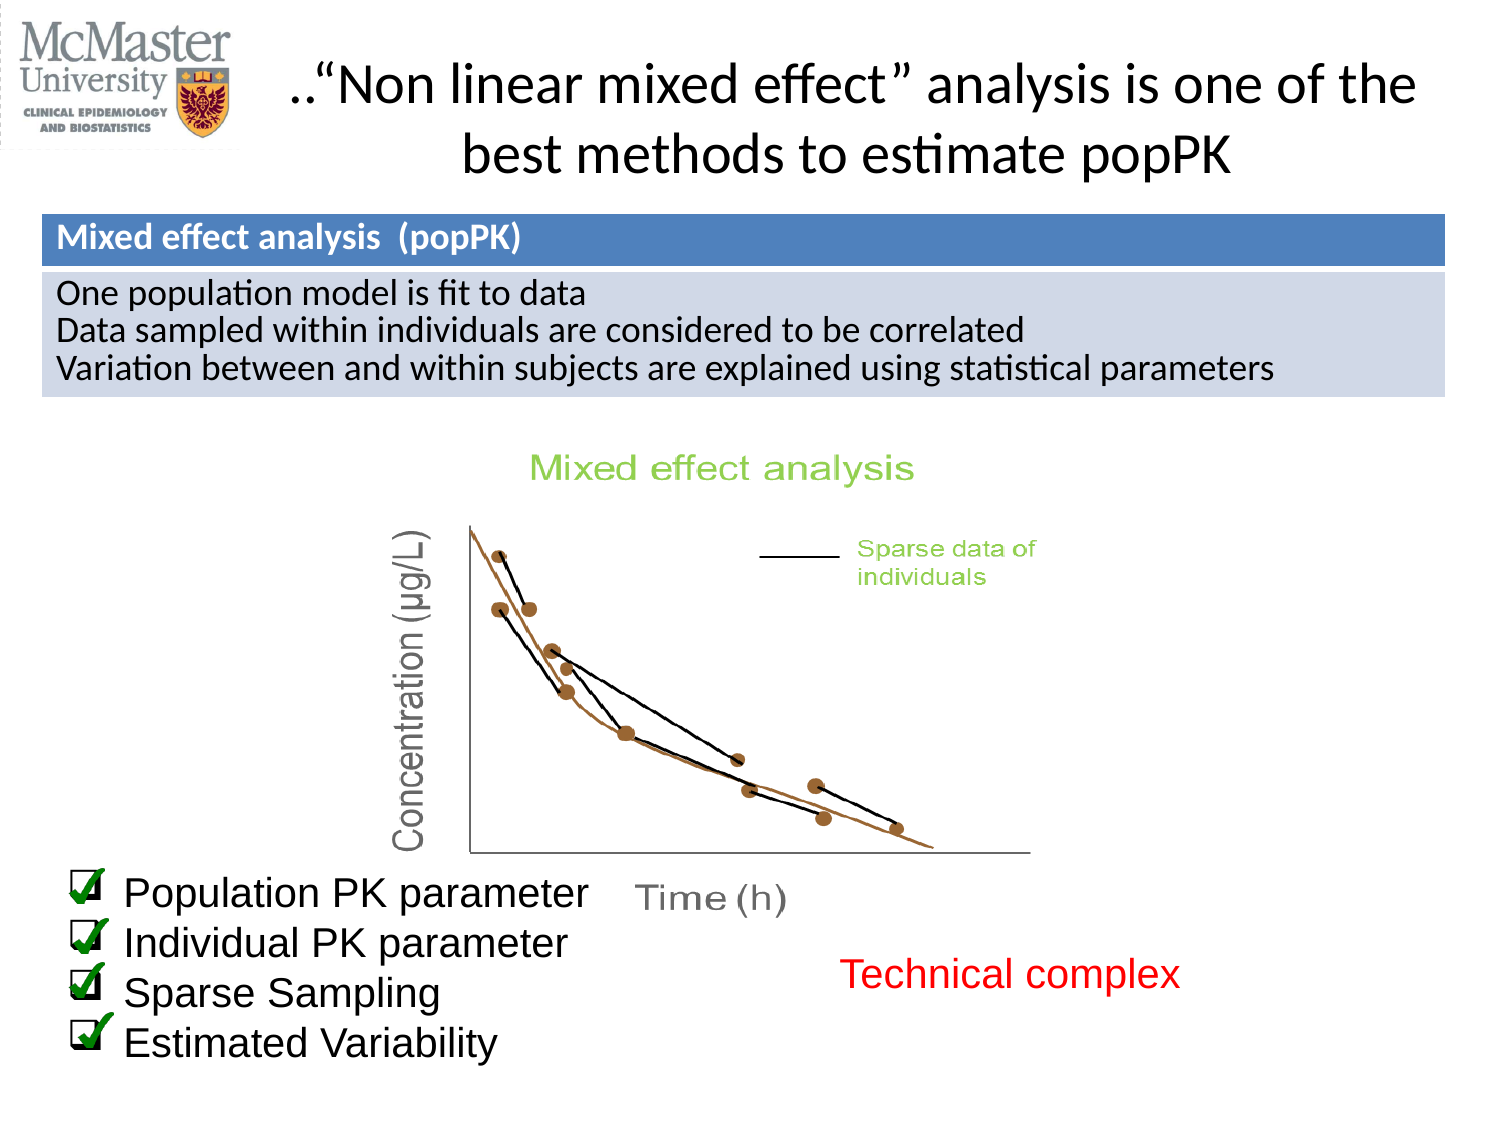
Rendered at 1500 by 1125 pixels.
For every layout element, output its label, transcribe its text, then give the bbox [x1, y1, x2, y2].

text_box Population PK parameter Individual PK parameter Sparse Sampling Estimated Variability [52, 858, 706, 1074]
picture [0, 0, 240, 150]
table_header Mixed effect analysis (popPK) [42, 214, 1445, 266]
table_cell One population model is fit to data Data sampled within individuals are considered to be correlated Variation between and within subjects are explained using statistical parameters [42, 272, 1445, 397]
picture [77, 1011, 114, 1048]
picture [68, 961, 105, 998]
text_box Technical complex [824, 939, 1478, 1004]
picture [68, 867, 105, 905]
picture [72, 917, 109, 955]
title ..“Non linear mixed effect” analysis is one of the best methods to estimate popPK [260, 14, 1447, 218]
picture [369, 434, 1057, 940]
